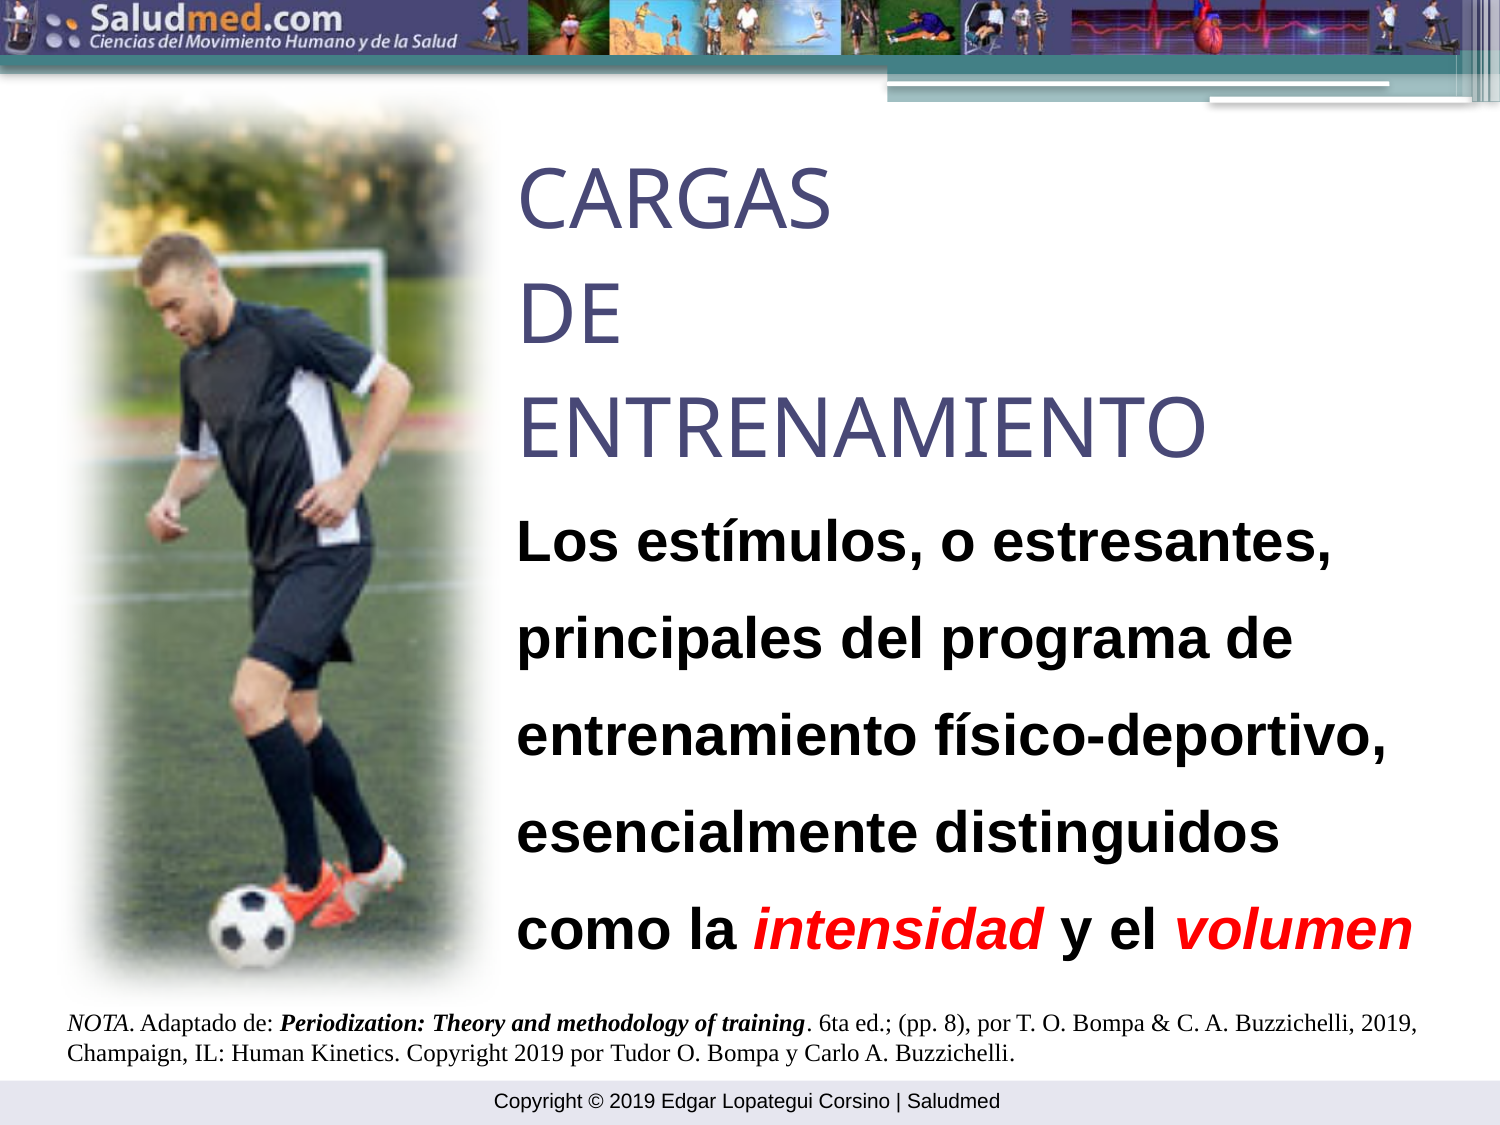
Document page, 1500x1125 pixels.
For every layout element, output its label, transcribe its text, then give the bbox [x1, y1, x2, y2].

text_box NOTA. Adaptado de: Periodization: Theory and methodology of training. 6ta ed.; (pp. 8), por T. O. Bompa & C. A. Buzzichelli, 2019, Champaign, IL: Human Kinetics. Copyright 2019 por Tudor O. Bompa y Carlo A. Buzzichelli. [52, 999, 1459, 1059]
text_box CARGAS DE ENTRENAMIENTO [509, 149, 1353, 457]
text_box Los estímulos, o estresantes, principales del programa de entrenamiento físico-deportivo, esencialmente distinguidos como la intensidad y el volumen [509, 479, 1448, 953]
picture [57, 86, 503, 1007]
picture [0, 0, 1460, 55]
